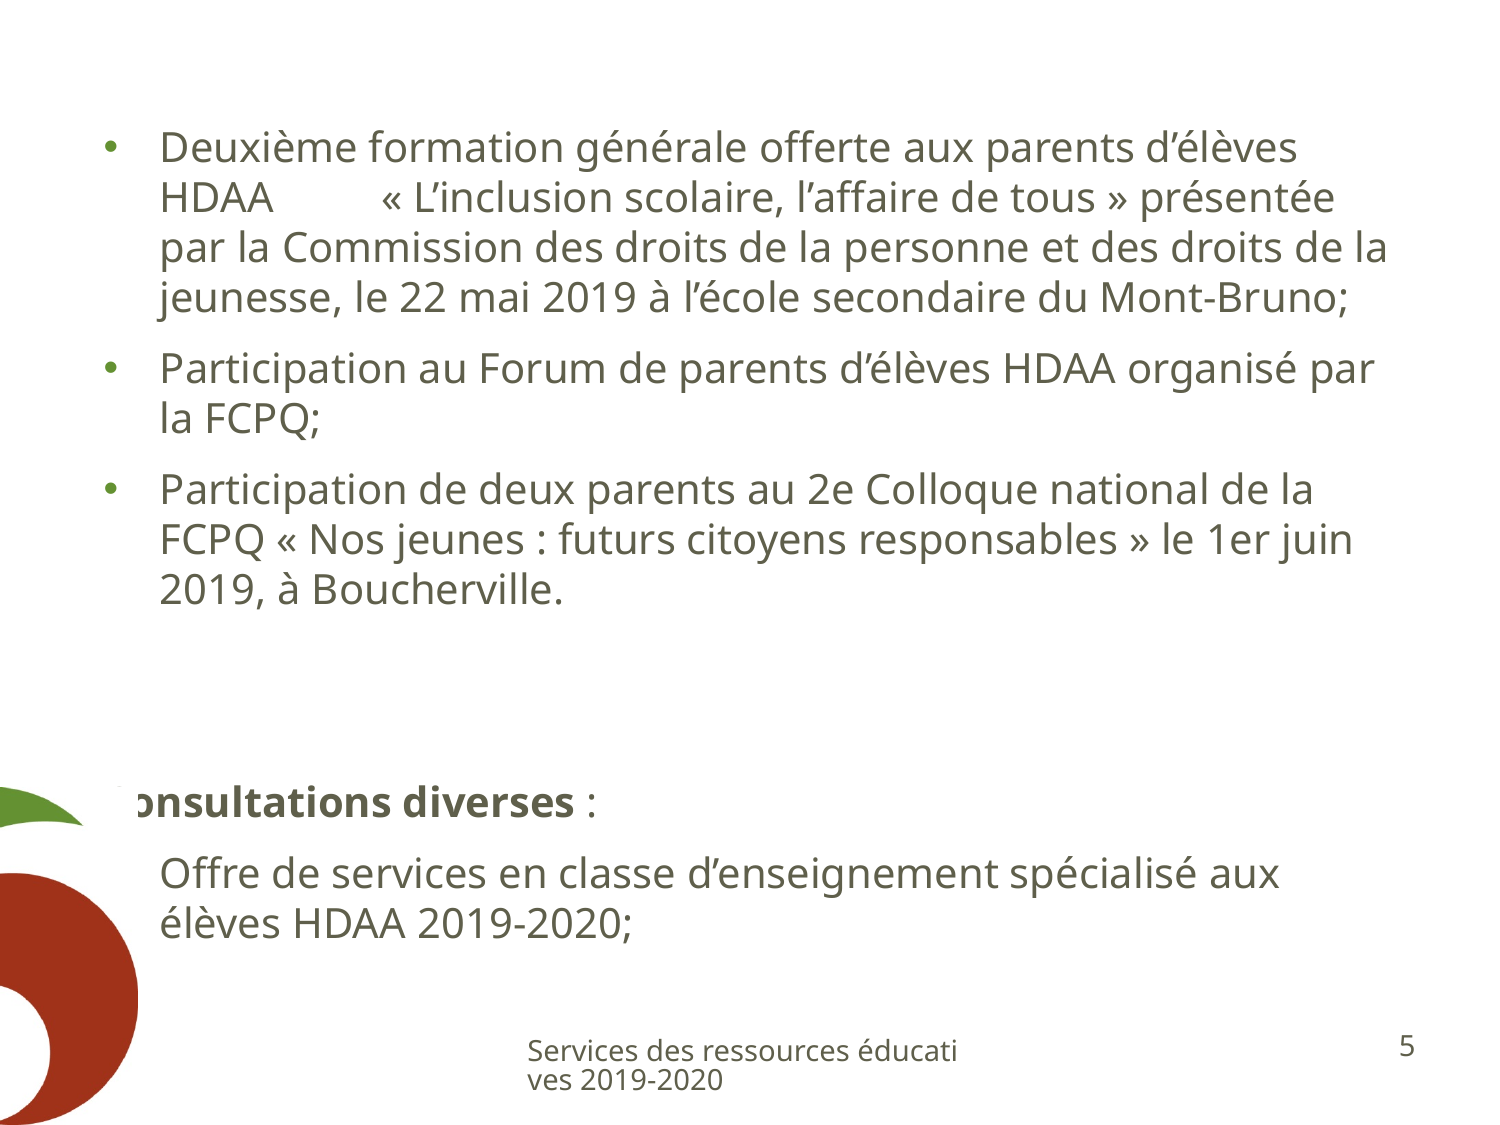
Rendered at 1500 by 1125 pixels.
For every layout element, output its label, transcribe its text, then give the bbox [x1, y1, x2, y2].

slide_number 5 [1080, 1020, 1431, 1099]
list Deuxième formation générale offerte aux parents d’élèves HDAA « L’inclusion scolaire, l’affaire de tous » présentée par la Commission des droits de la personne et des droits de la jeunesse, le 22 mai 2019 à l’école secondaire du Mont-Bruno; Participation au Forum de parents d’élèves HDAA organisé par la FCPQ; Participation de deux parents au 2e Colloque national de la FCPQ « Nos jeunes : futurs citoyens responsables » le 1er juin 2019, à Boucherville. Consultations diverses : Offre de services en classe d’enseignement spécialisé aux élèves HDAA 2019-2020; [88, 113, 1419, 1000]
footer Services des ressources éducatives 2019-2020 [512, 1024, 988, 1103]
picture [0, 787, 139, 1125]
